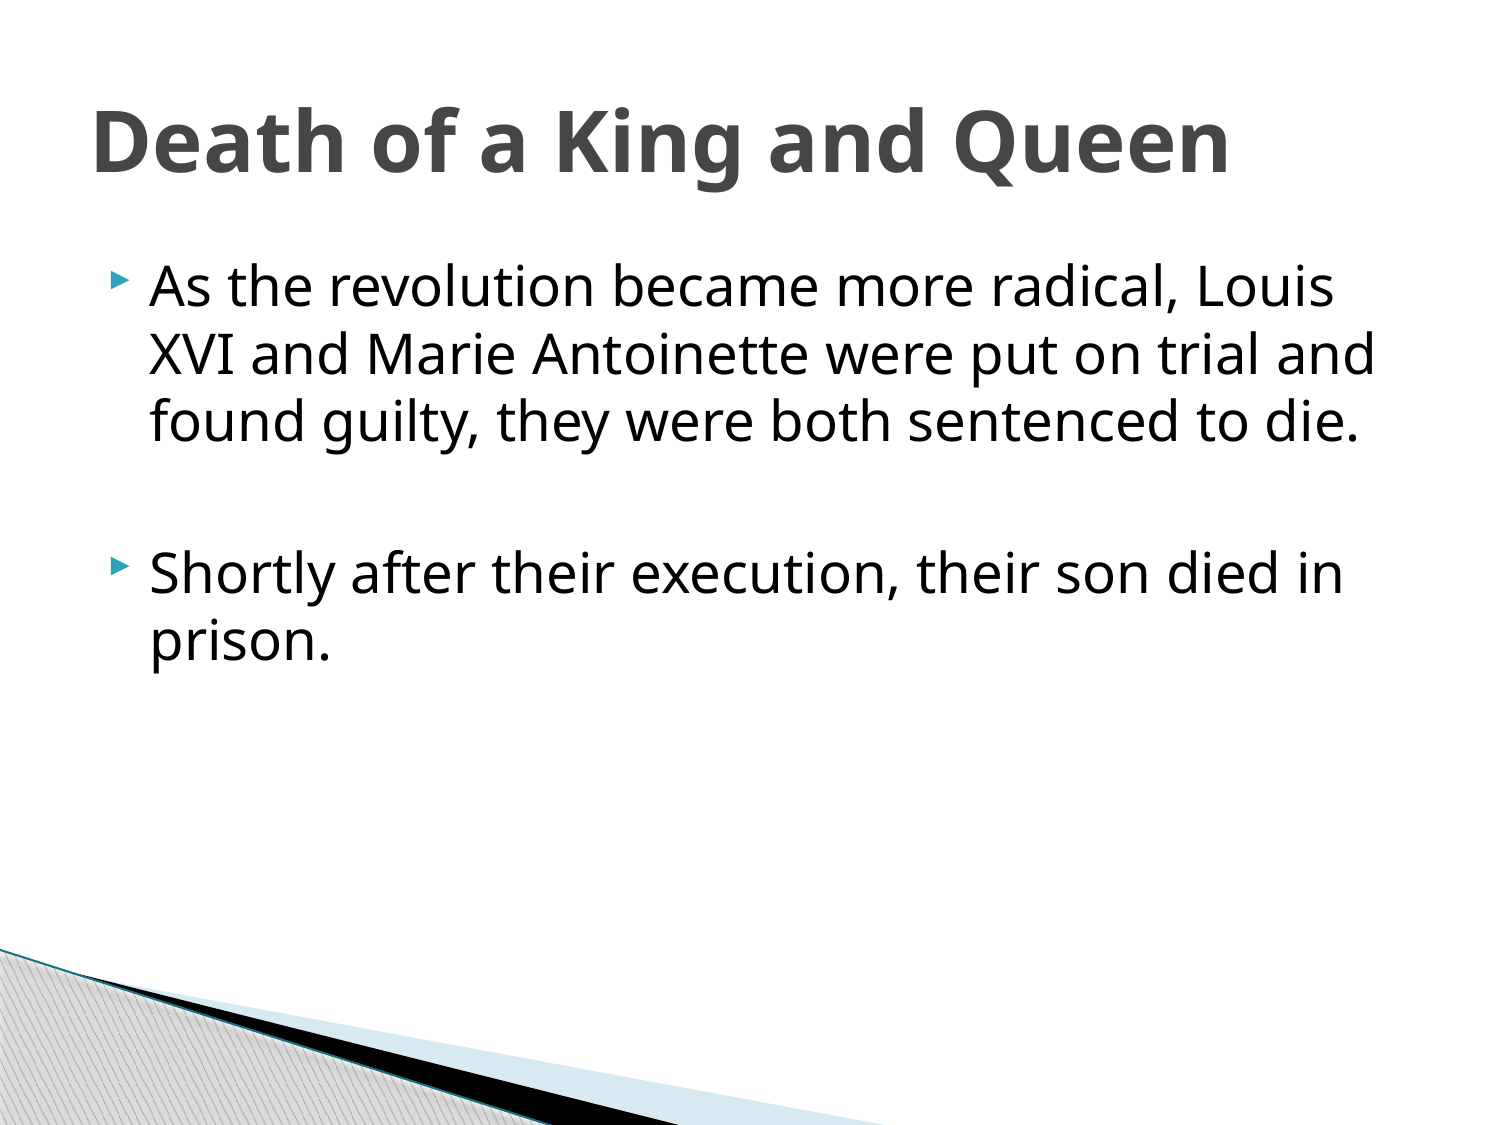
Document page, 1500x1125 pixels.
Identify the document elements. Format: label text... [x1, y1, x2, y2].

title Death of a King and Queen [75, 45, 1425, 233]
list As the revolution became more radical, Louis XVI and Marie Antoinette were put on trial and found guilty, they were both sentenced to die. Shortly after their execution, their son died in prison. [75, 243, 1425, 986]
